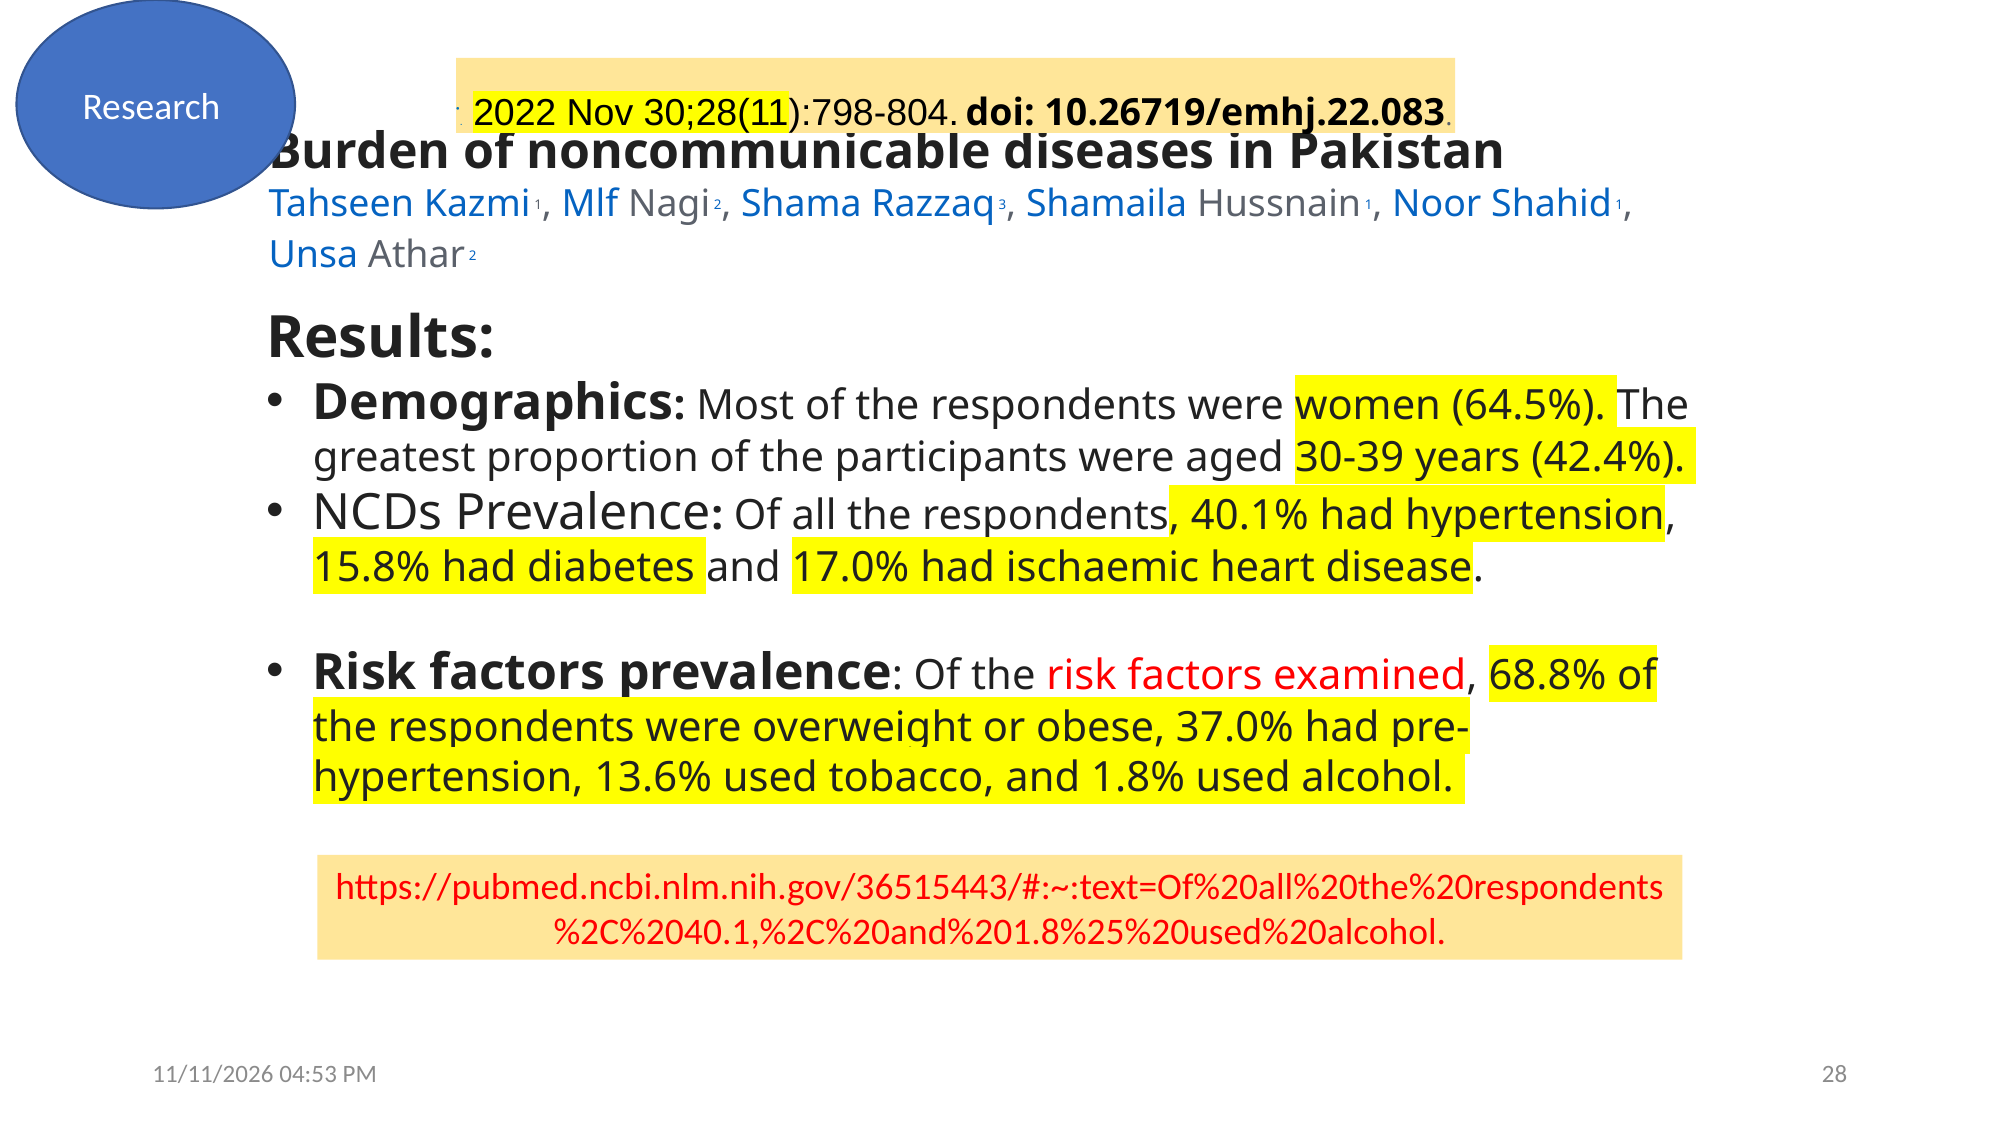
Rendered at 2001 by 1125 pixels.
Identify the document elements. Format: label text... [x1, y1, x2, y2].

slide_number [137, 1042, 588, 1103]
text_box Research [15, 0, 297, 210]
slide_number 28 [1412, 1042, 1863, 1103]
text_box https://pubmed.ncbi.nlm.nih.gov/36515443/#:~:text=Of%20all%20the%20respondents%2C%2040.1,%2C%20and%201.8%25%20used%20alcohol. [317, 854, 1683, 960]
text_box . 2022 Nov 30;28(11):798-804. doi: 10.26719/emhj.22.083. [456, 57, 1456, 133]
text_box Results: Demographics: Most of the respondents were women (64.5%). The greatest proportion of the participants were aged 30-39 years (42.4%). NCDs Prevalence: Of all the respondents, 40.1% had hypertension, 15.8% had diabetes and 17.0% had ischaemic heart disease. Risk factors prevalence: Of the risk factors examined, 68.8% of the respondents were overweight or obese, 37.0% had pre-hypertension, 13.6% used tobacco, and 1.8% used alcohol. [251, 292, 1722, 807]
text_box Burden of noncommunicable diseases in Pakistan Tahseen Kazmi 1, Mlf Nagi 2, Shama Razzaq 3, Shamaila Hussnain 1, Noor Shahid 1, Unsa Athar 2 [268, 118, 1673, 292]
